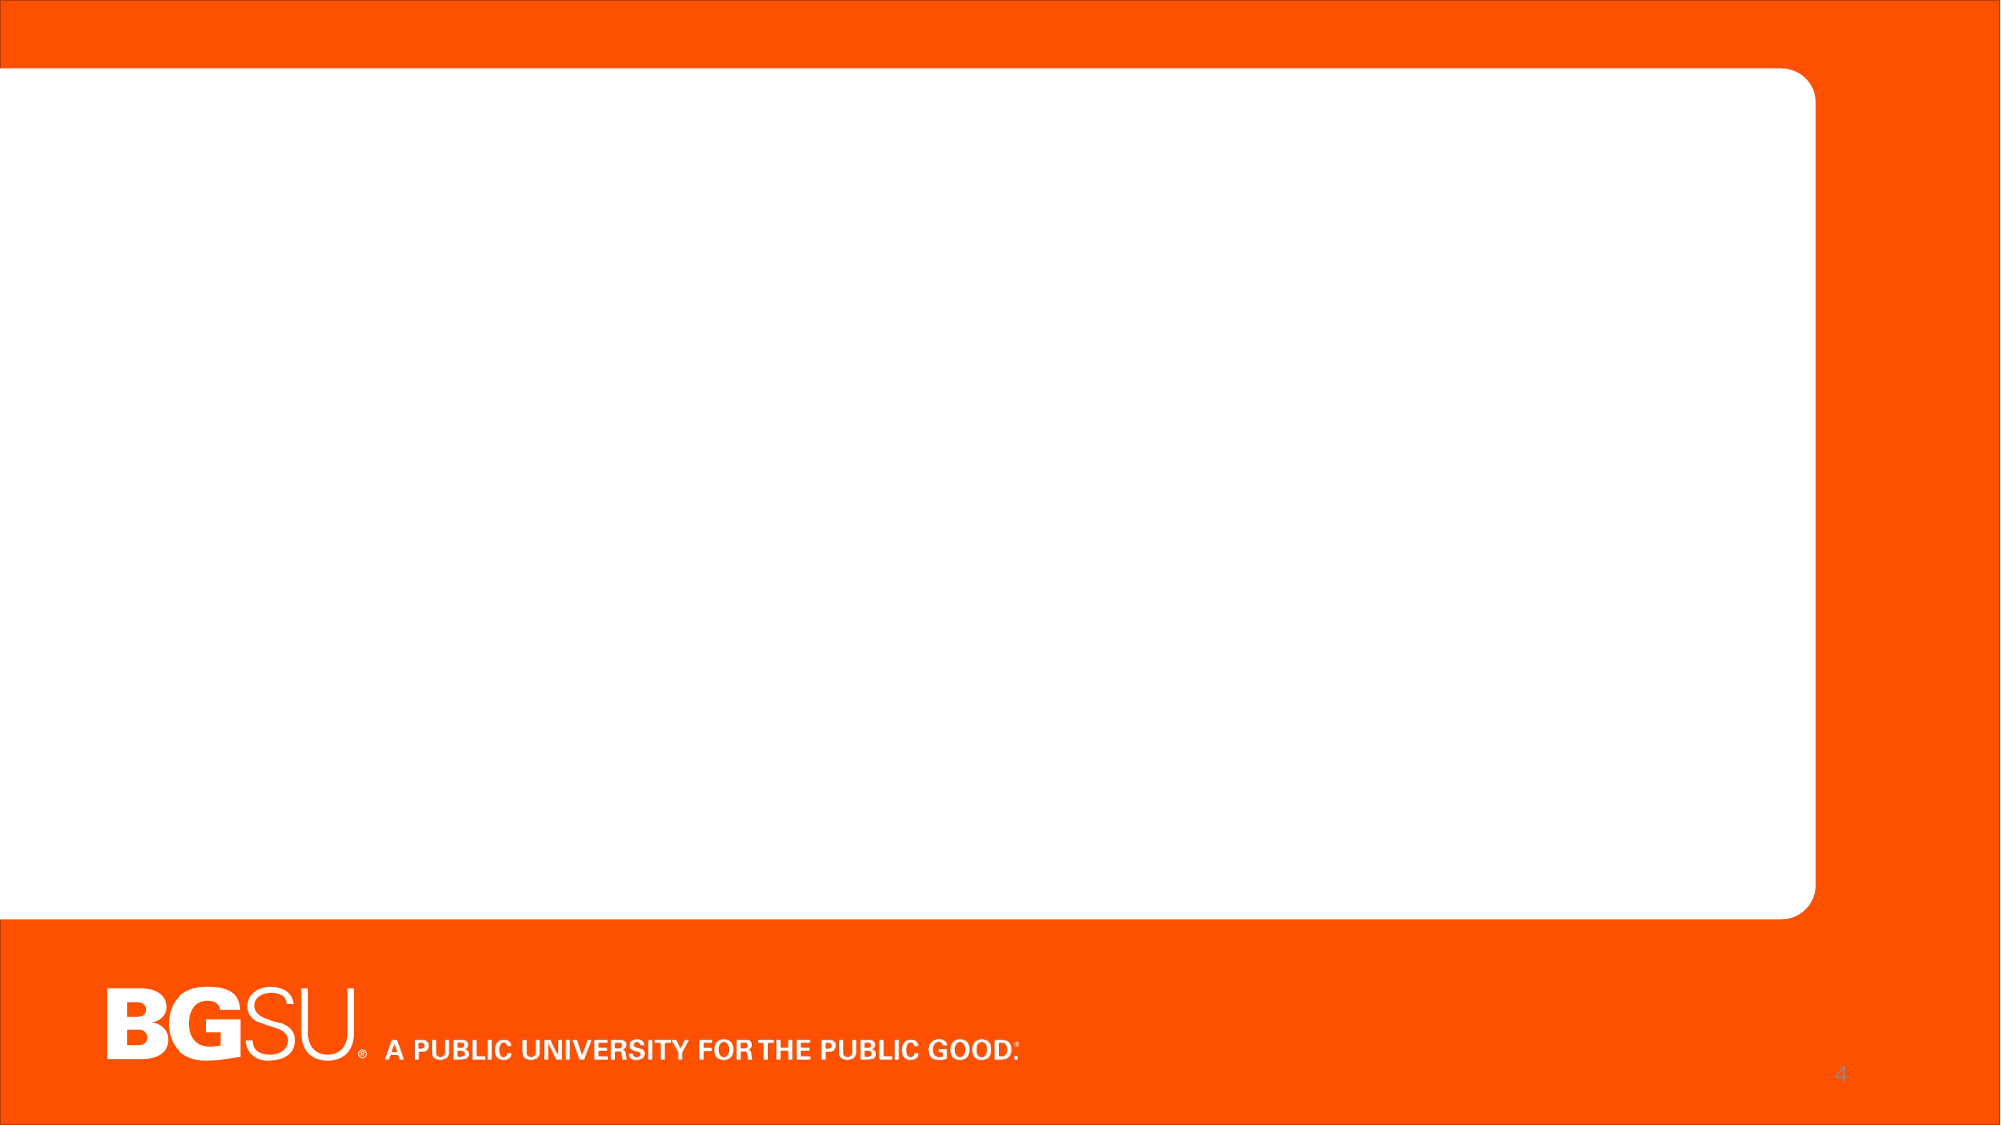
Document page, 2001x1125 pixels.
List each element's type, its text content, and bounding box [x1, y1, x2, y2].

slide_number 4 [1412, 1042, 1863, 1103]
footer [662, 1042, 1338, 1103]
picture [1516, 690, 1941, 1070]
